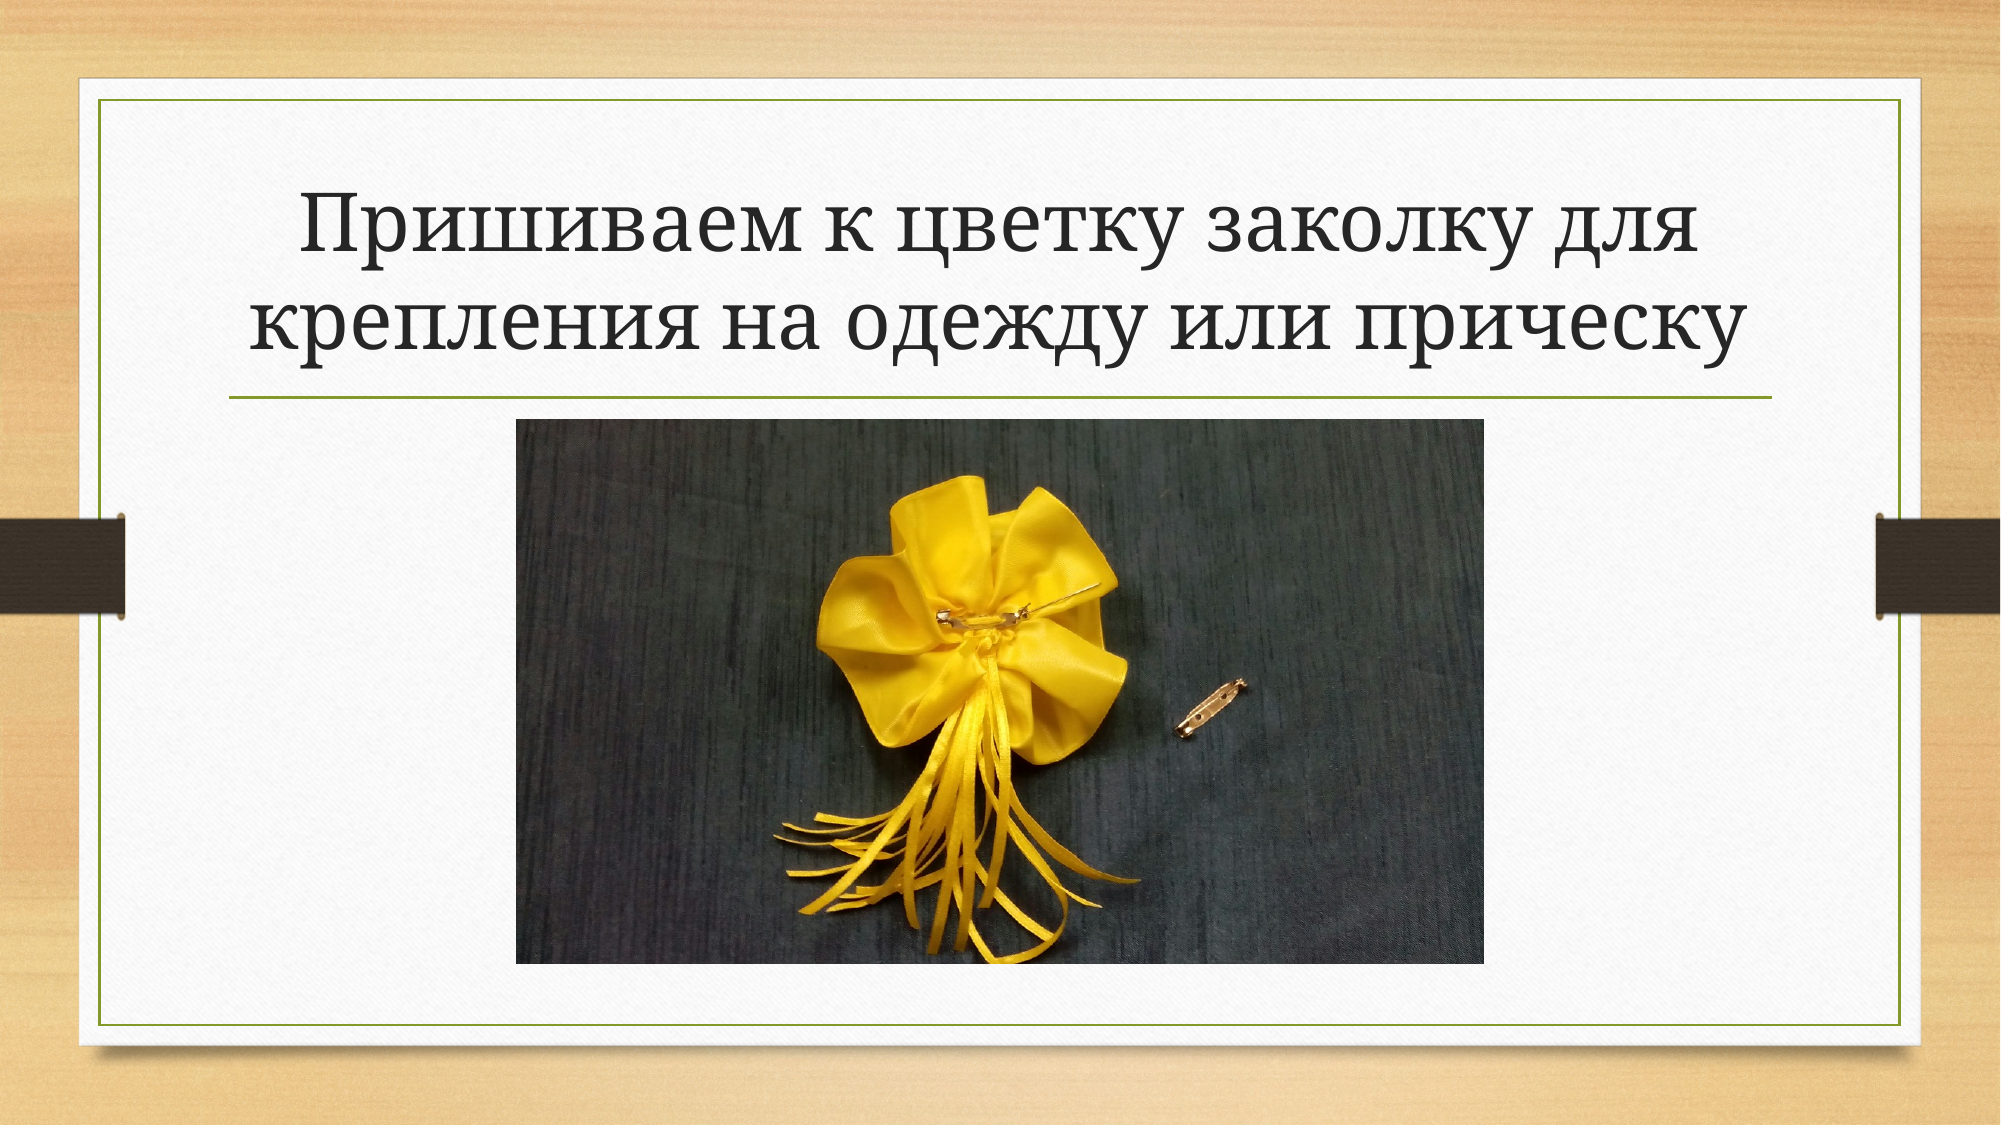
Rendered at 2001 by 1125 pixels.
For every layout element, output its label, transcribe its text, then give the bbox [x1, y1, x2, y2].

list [515, 419, 1485, 964]
title Пришиваем к цветку заколку для крепления на одежду или прическу [212, 161, 1788, 375]
picture [0, 0, 2001, 1125]
